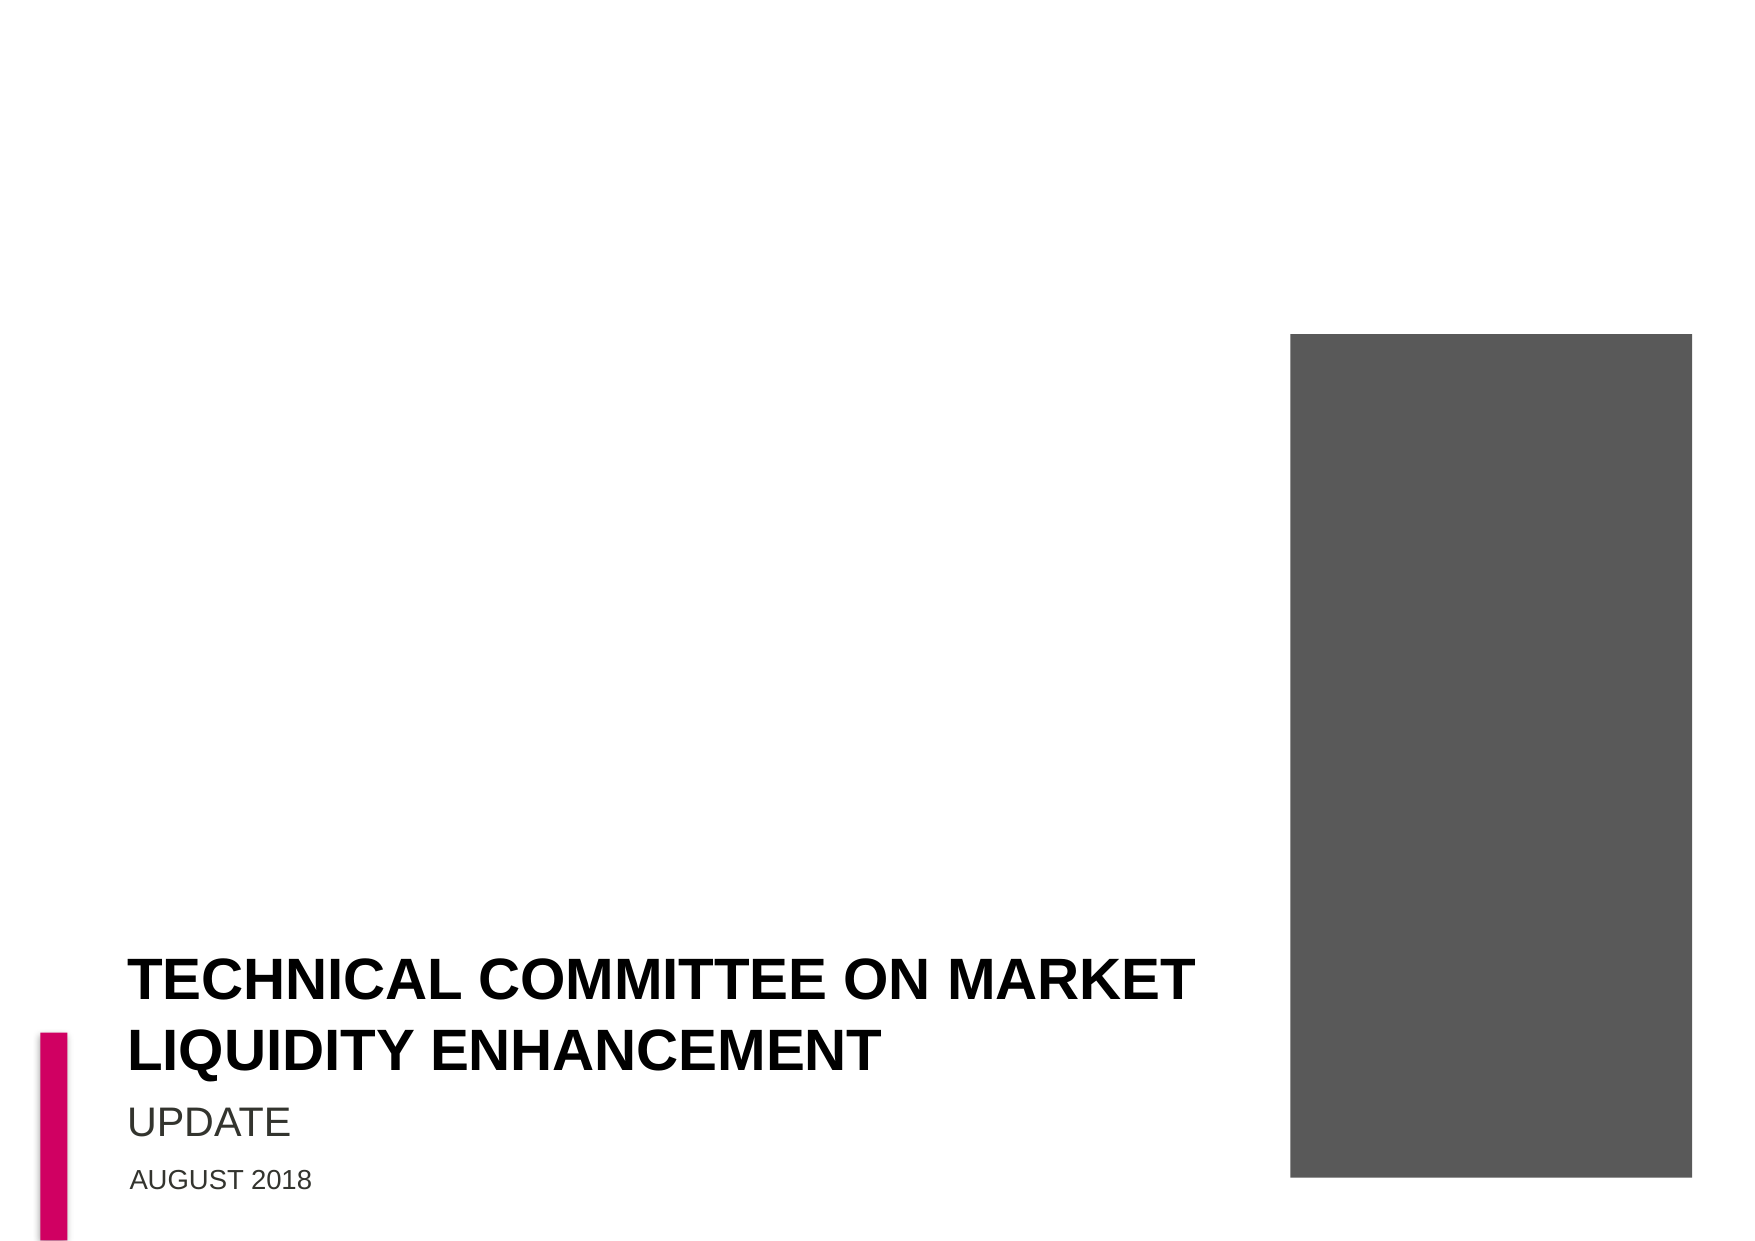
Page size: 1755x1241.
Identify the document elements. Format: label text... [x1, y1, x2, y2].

subtitle UPDATE [111, 1082, 1241, 1159]
text_box AUGUST 2018 [113, 1150, 1243, 1207]
title TECHNICAL COMMITTEE ON MARKET LIQUIDITY ENHANCEMENT [111, 848, 1288, 1082]
